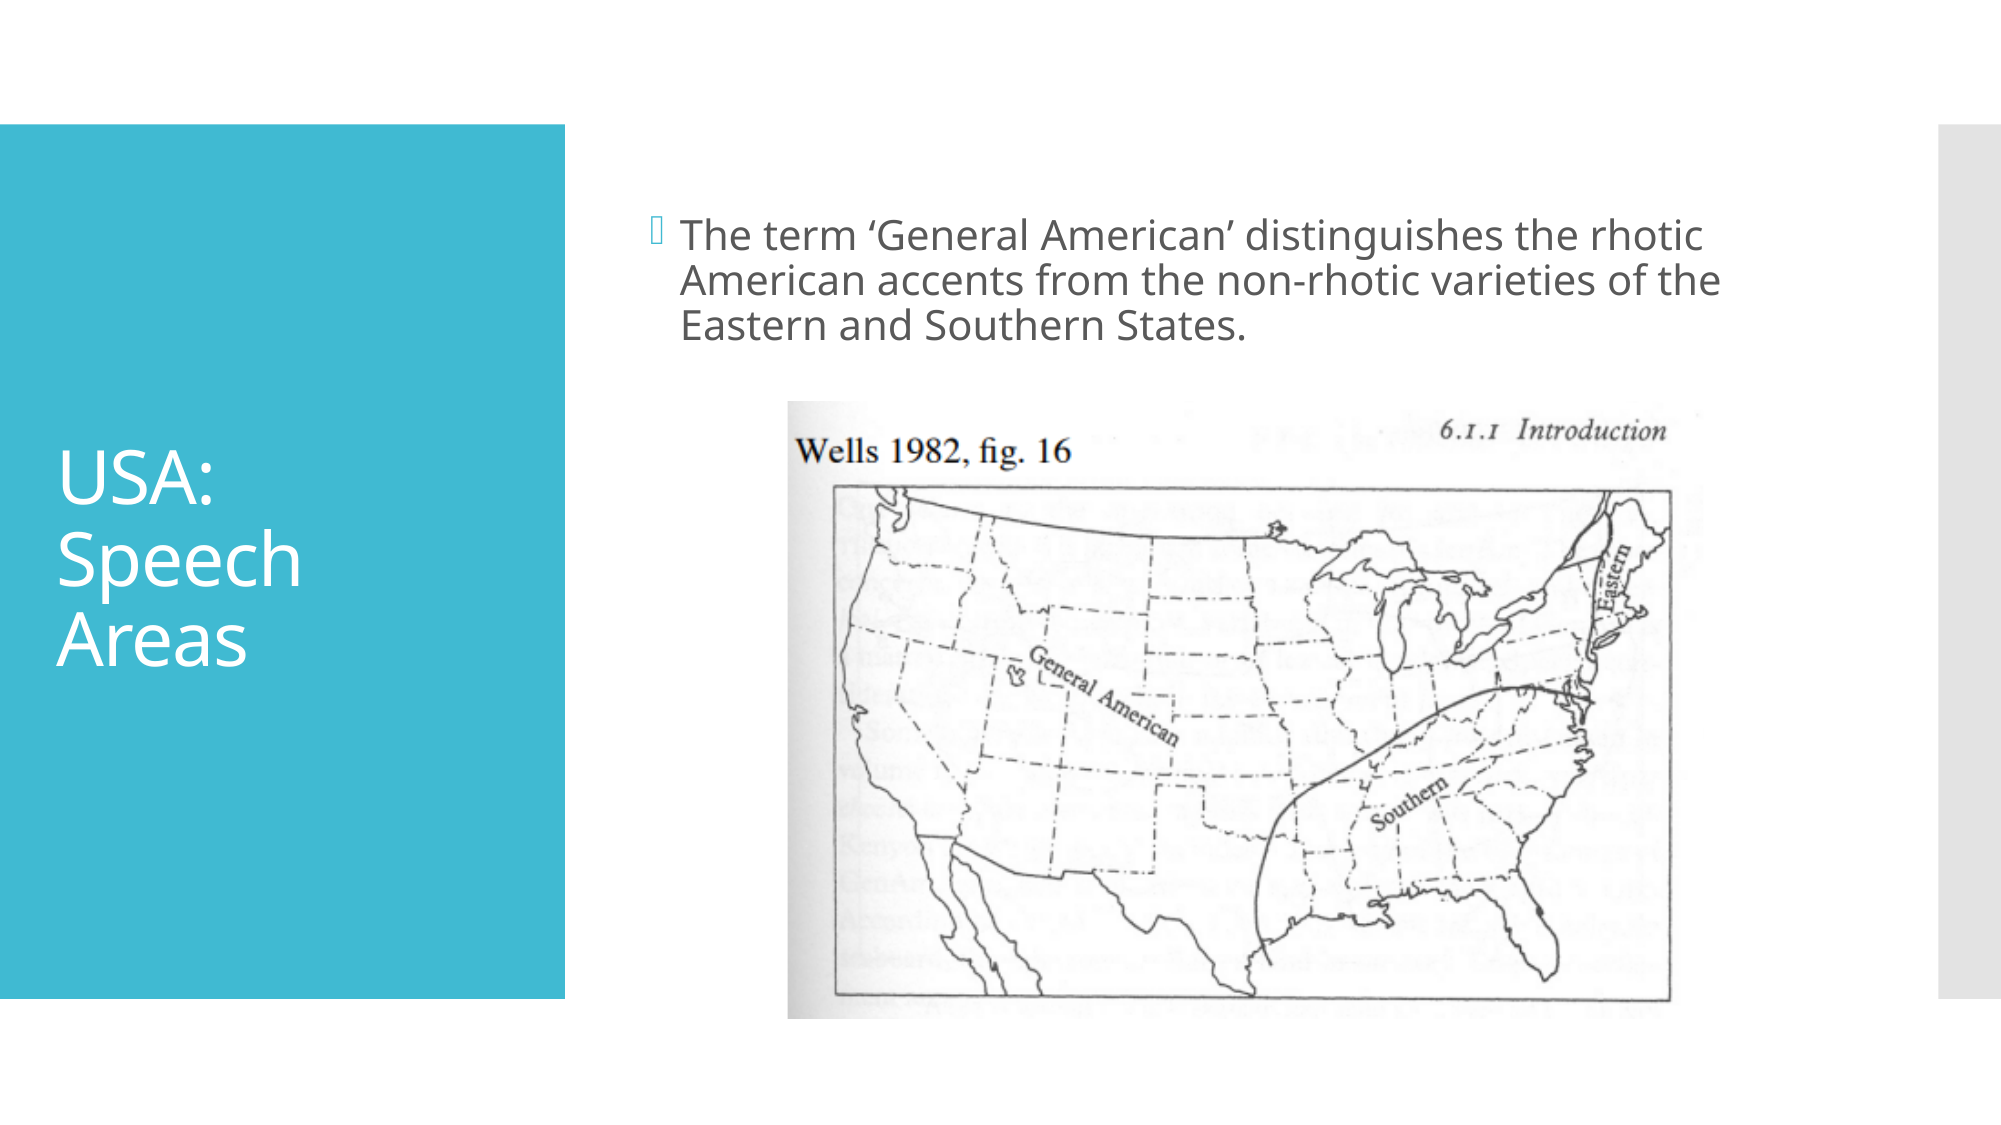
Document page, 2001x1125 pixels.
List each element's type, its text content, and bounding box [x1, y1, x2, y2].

title USA: Speech Areas [41, 184, 525, 940]
list The term ‘General American’ distinguishes the rhotic American accents from the non-rhotic varieties of the Eastern and Southern States. [634, 141, 1835, 982]
picture [787, 401, 1704, 1019]
